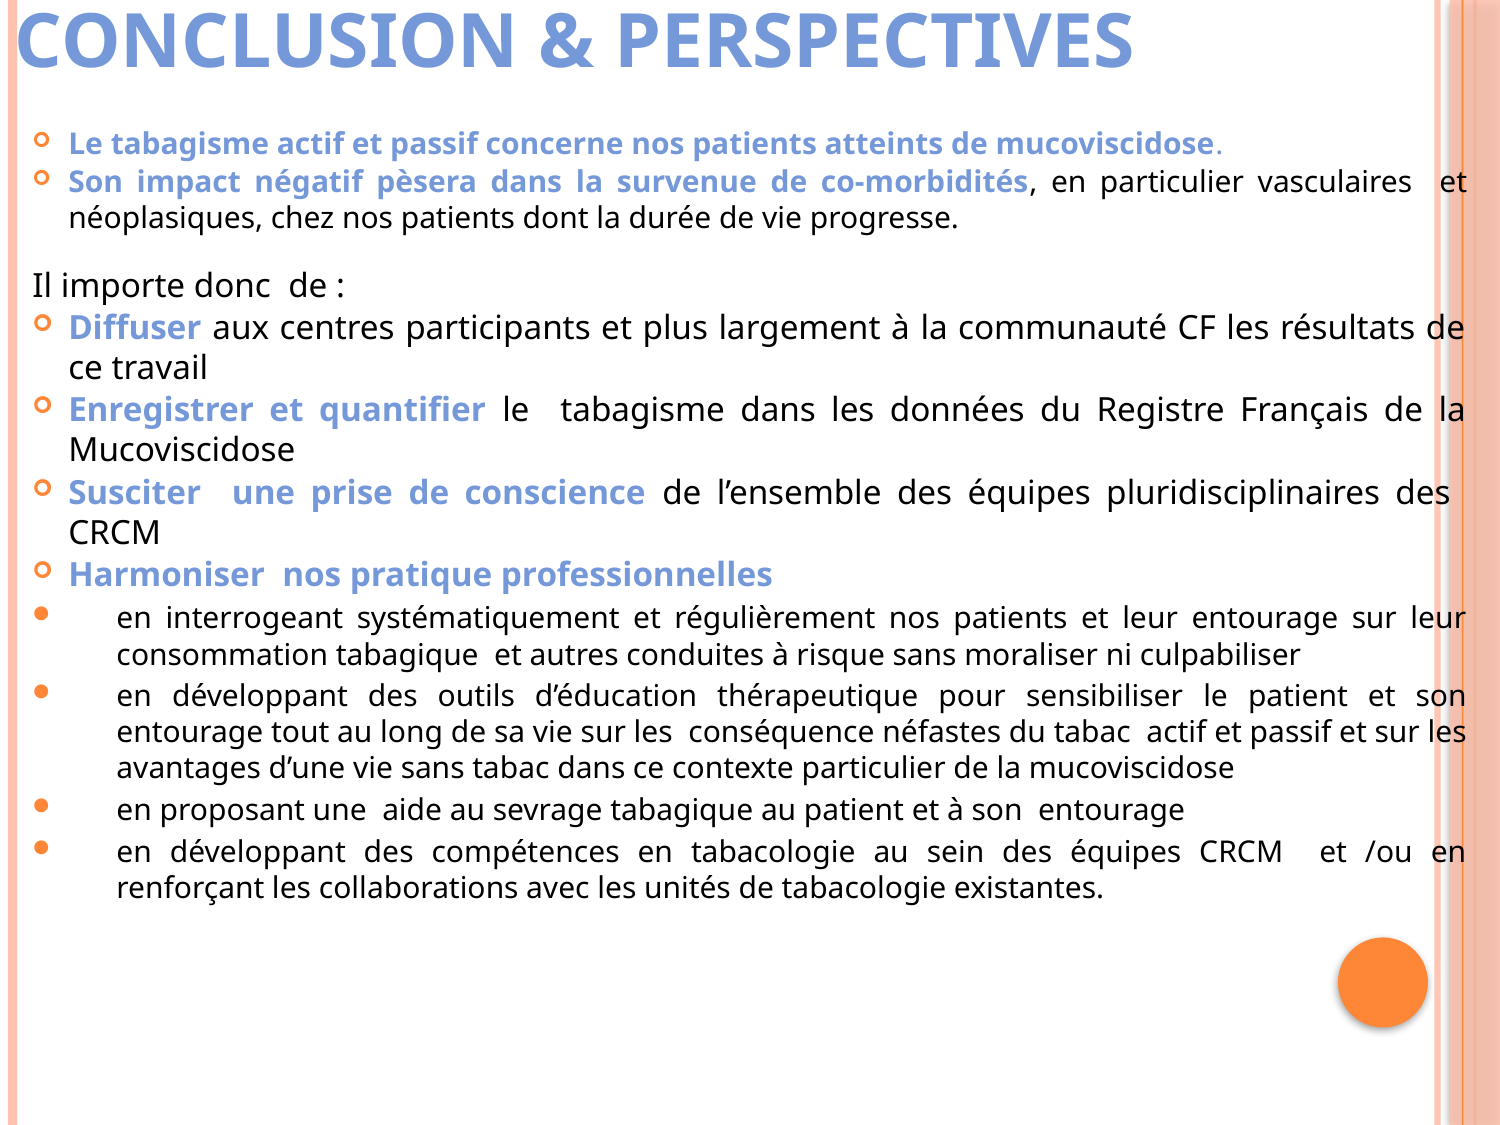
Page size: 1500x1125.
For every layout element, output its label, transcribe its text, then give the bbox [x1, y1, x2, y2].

list Le tabagisme actif et passif concerne nos patients atteints de mucoviscidose. Son impact négatif pèsera dans la survenue de co-morbidités, en particulier vasculaires et néoplasiques, chez nos patients dont la durée de vie progresse. Il importe donc de : Diffuser aux centres participants et plus largement à la communauté CF les résultats de ce travail Enregistrer et quantifier le tabagisme dans les données du Registre Français de la Mucoviscidose Susciter une prise de conscience de l’ensemble des équipes pluridisciplinaires des CRCM Harmoniser nos pratique professionnelles en interrogeant systématiquement et régulièrement nos patients et leur entourage sur leur consommation tabagique et autres conduites à risque sans moraliser ni culpabiliser en développant des outils d’éducation thérapeutique pour sensibiliser le patient et son entourage tout au long de sa vie sur les conséquence néfastes du tabac actif et passif et sur les avantages d’une vie sans tabac dans ce contexte particulier de la mucoviscidose en proposant une aide au sevrage tabagique au patient et à son entourage en développant des compétences en tabacologie au sein des équipes CRCM et /ou en renforçant les collaborations avec les unités de tabacologie existantes. [17, 117, 1483, 954]
title CONCLUSION & PERSPECTIVES [0, 0, 1500, 90]
